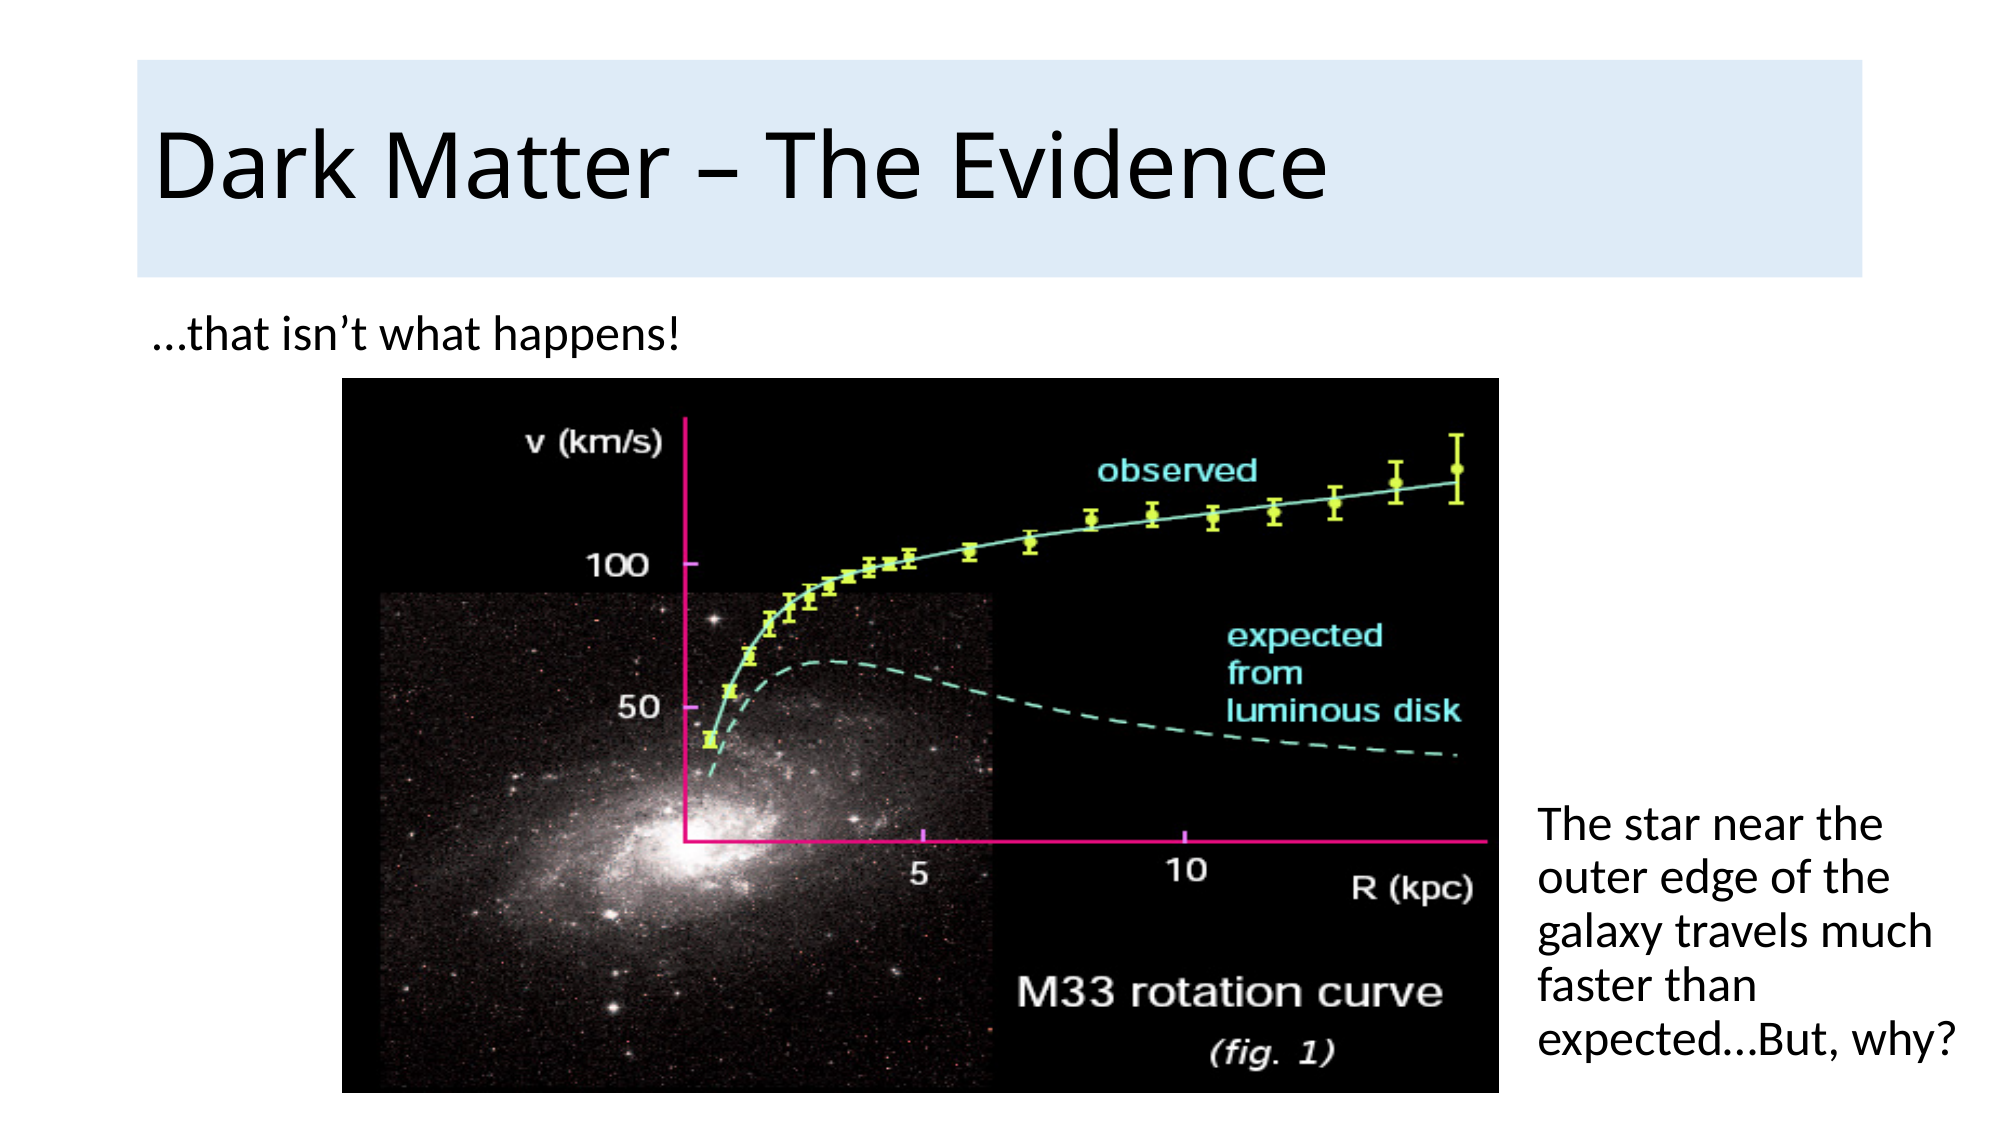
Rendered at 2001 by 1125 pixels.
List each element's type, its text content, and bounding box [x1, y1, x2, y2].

list …that isn’t what happens! [137, 299, 742, 411]
text_box The star near the outer edge of the galaxy travels much faster than expected…But, why? [1522, 789, 1976, 1093]
title Dark Matter – The Evidence [137, 59, 1863, 278]
picture [342, 378, 1499, 1093]
